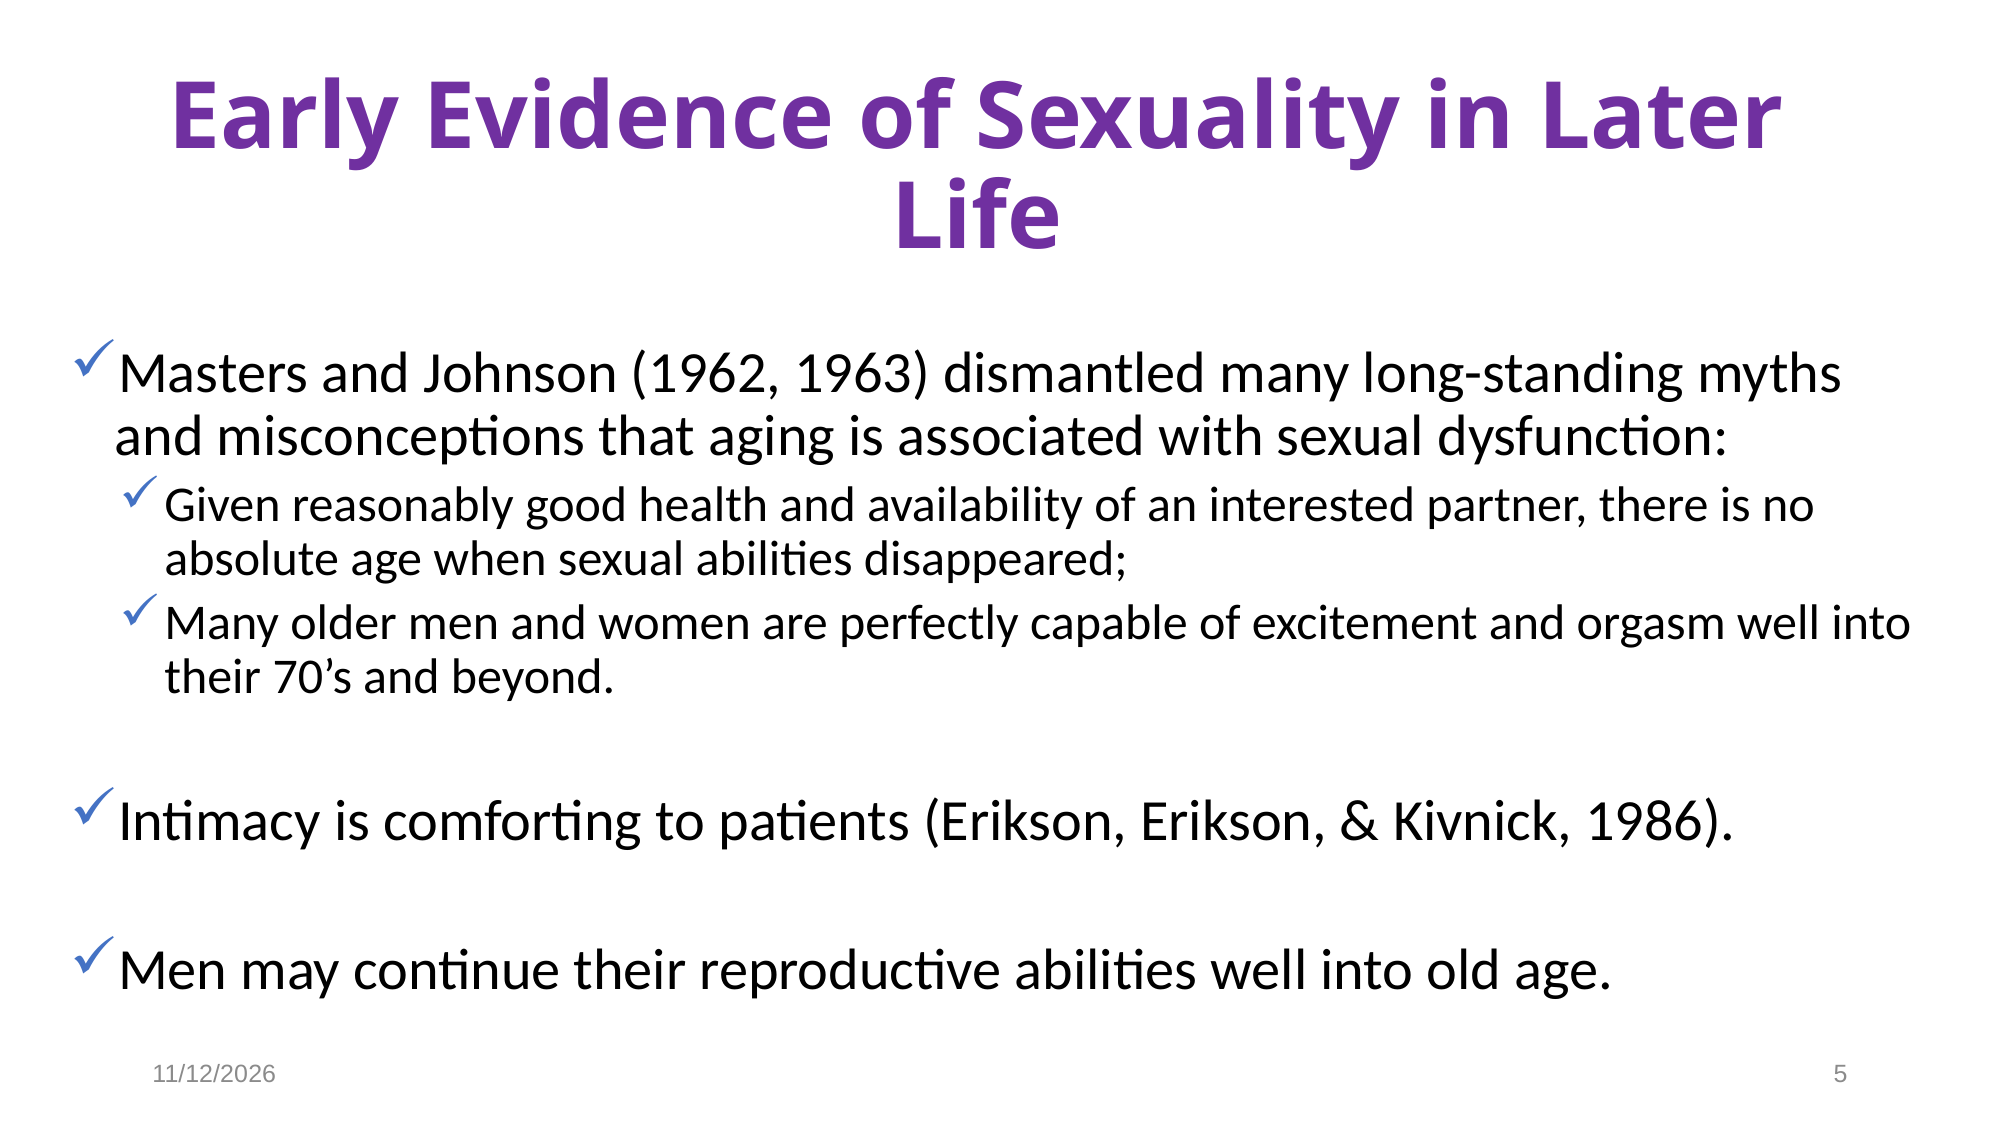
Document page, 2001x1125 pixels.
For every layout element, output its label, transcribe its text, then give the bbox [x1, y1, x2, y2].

slide_number 5 [1412, 1042, 1863, 1103]
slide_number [137, 1042, 588, 1103]
list Masters and Johnson (1962, 1963) dismantled many long-standing myths and misconceptions that aging is associated with sexual dysfunction: Given reasonably good health and availability of an interested partner, there is no absolute age when sexual abilities disappeared; Many older men and women are perfectly capable of excitement and orgasm well into their 70’s and beyond. Intimacy is comforting to patients (Erikson, Erikson, & Kivnick, 1986). Men may continue their reproductive abilities well into old age. [54, 263, 1952, 1067]
title Early Evidence of Sexuality in Later Life [91, 59, 1863, 263]
